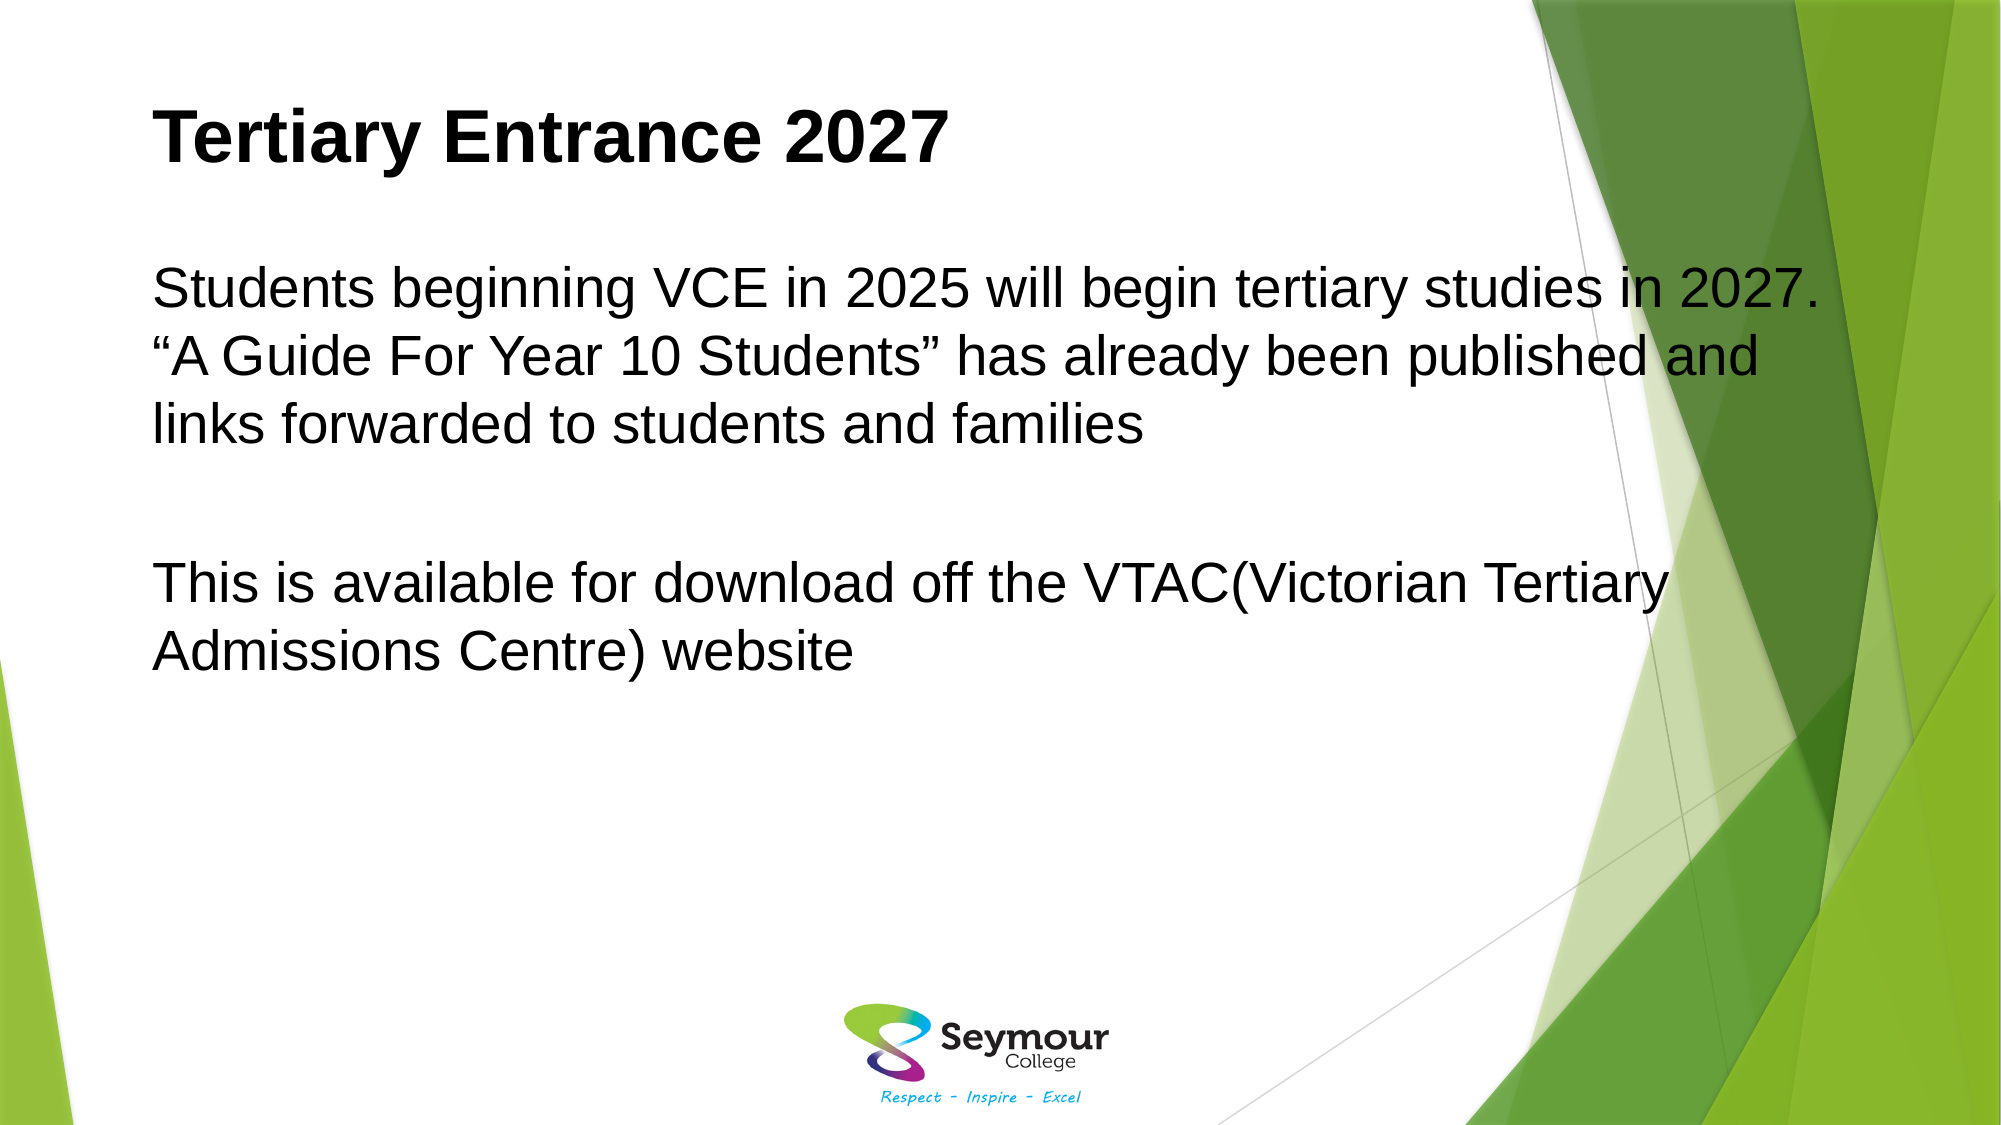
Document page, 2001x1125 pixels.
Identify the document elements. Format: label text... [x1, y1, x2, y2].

picture [839, 1001, 1118, 1107]
list Students beginning VCE in 2025 will begin tertiary studies in 2027. “A Guide For Year 10 Students” has already been published and links forwarded to students and families This is available for download off the VTAC(Victorian Tertiary Admissions Centre) website [137, 243, 1863, 888]
title Tertiary Entrance 2027 [137, 80, 1863, 218]
